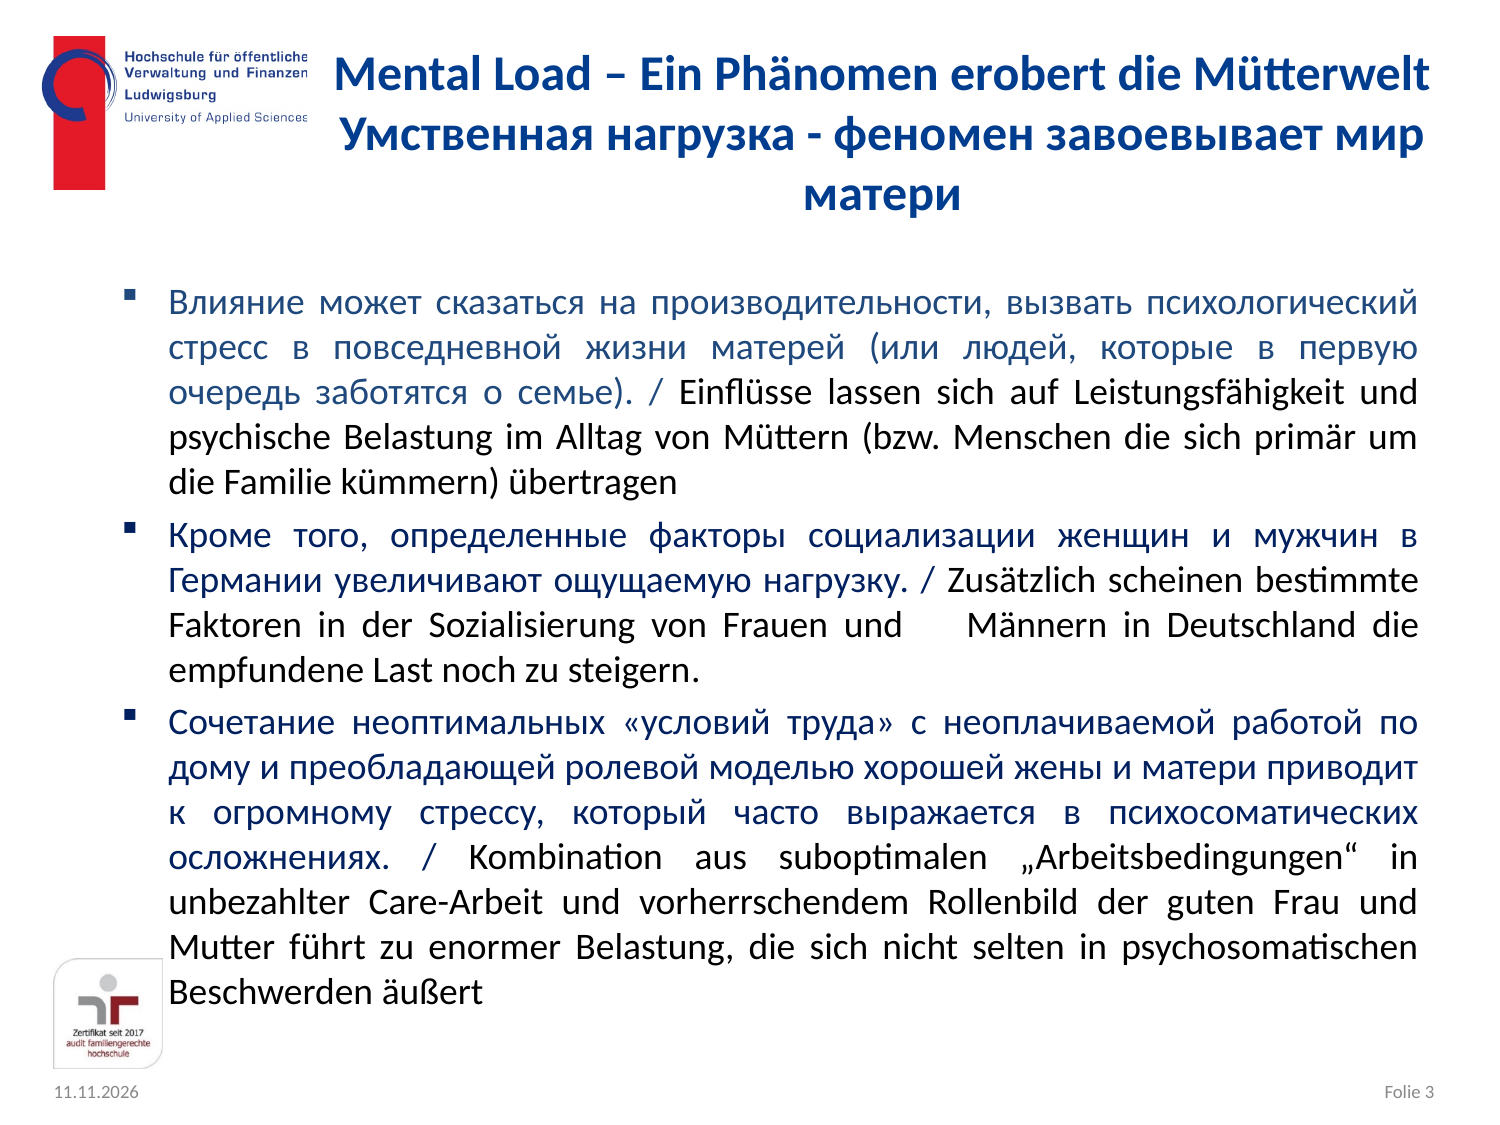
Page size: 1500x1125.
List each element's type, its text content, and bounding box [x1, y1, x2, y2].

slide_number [53, 1079, 230, 1104]
picture [53, 958, 163, 1069]
slide_number Folie 3 [1325, 1079, 1435, 1103]
title Mental Load – Ein Phänomen erobert die Mütterwelt Умственная нагрузка - феномен завоевывает мир матери [310, 39, 1454, 222]
picture [41, 36, 308, 190]
list Влияние может сказаться на производительности, вызвать психологический стресс в повседневной жизни матерей (или людей, которые в первую очередь заботятся о семье). / Einflüsse lassen sich auf Leistungsfähigkeit und psychische Belastung im Alltag von Müttern (bzw. Menschen die sich primär um die Familie kümmern) übertragen Кроме того, определенные факторы социализации женщин и мужчин в Германии увеличивают ощущаемую нагрузку. / Zusätzlich scheinen bestimmte Faktoren in der Sozialisierung von Frauen und Männern in Deutschland die empfundene Last noch zu steigern. Сочетание неоптимальных «условий труда» с неоплачиваемой работой по дому и преобладающей ролевой моделью хорошей жены и матери приводит к огромному стрессу, который часто выражается в психосоматических осложнениях. / Kombination aus suboptimalen „Arbeitsbedingungen“ in unbezahlter Care-Arbeit und vorherrschendem Rollenbild der guten Frau und Mutter führt zu enormer Belastung, die sich nicht selten in psychosomatischen Beschwerden äußert [106, 270, 1435, 1057]
